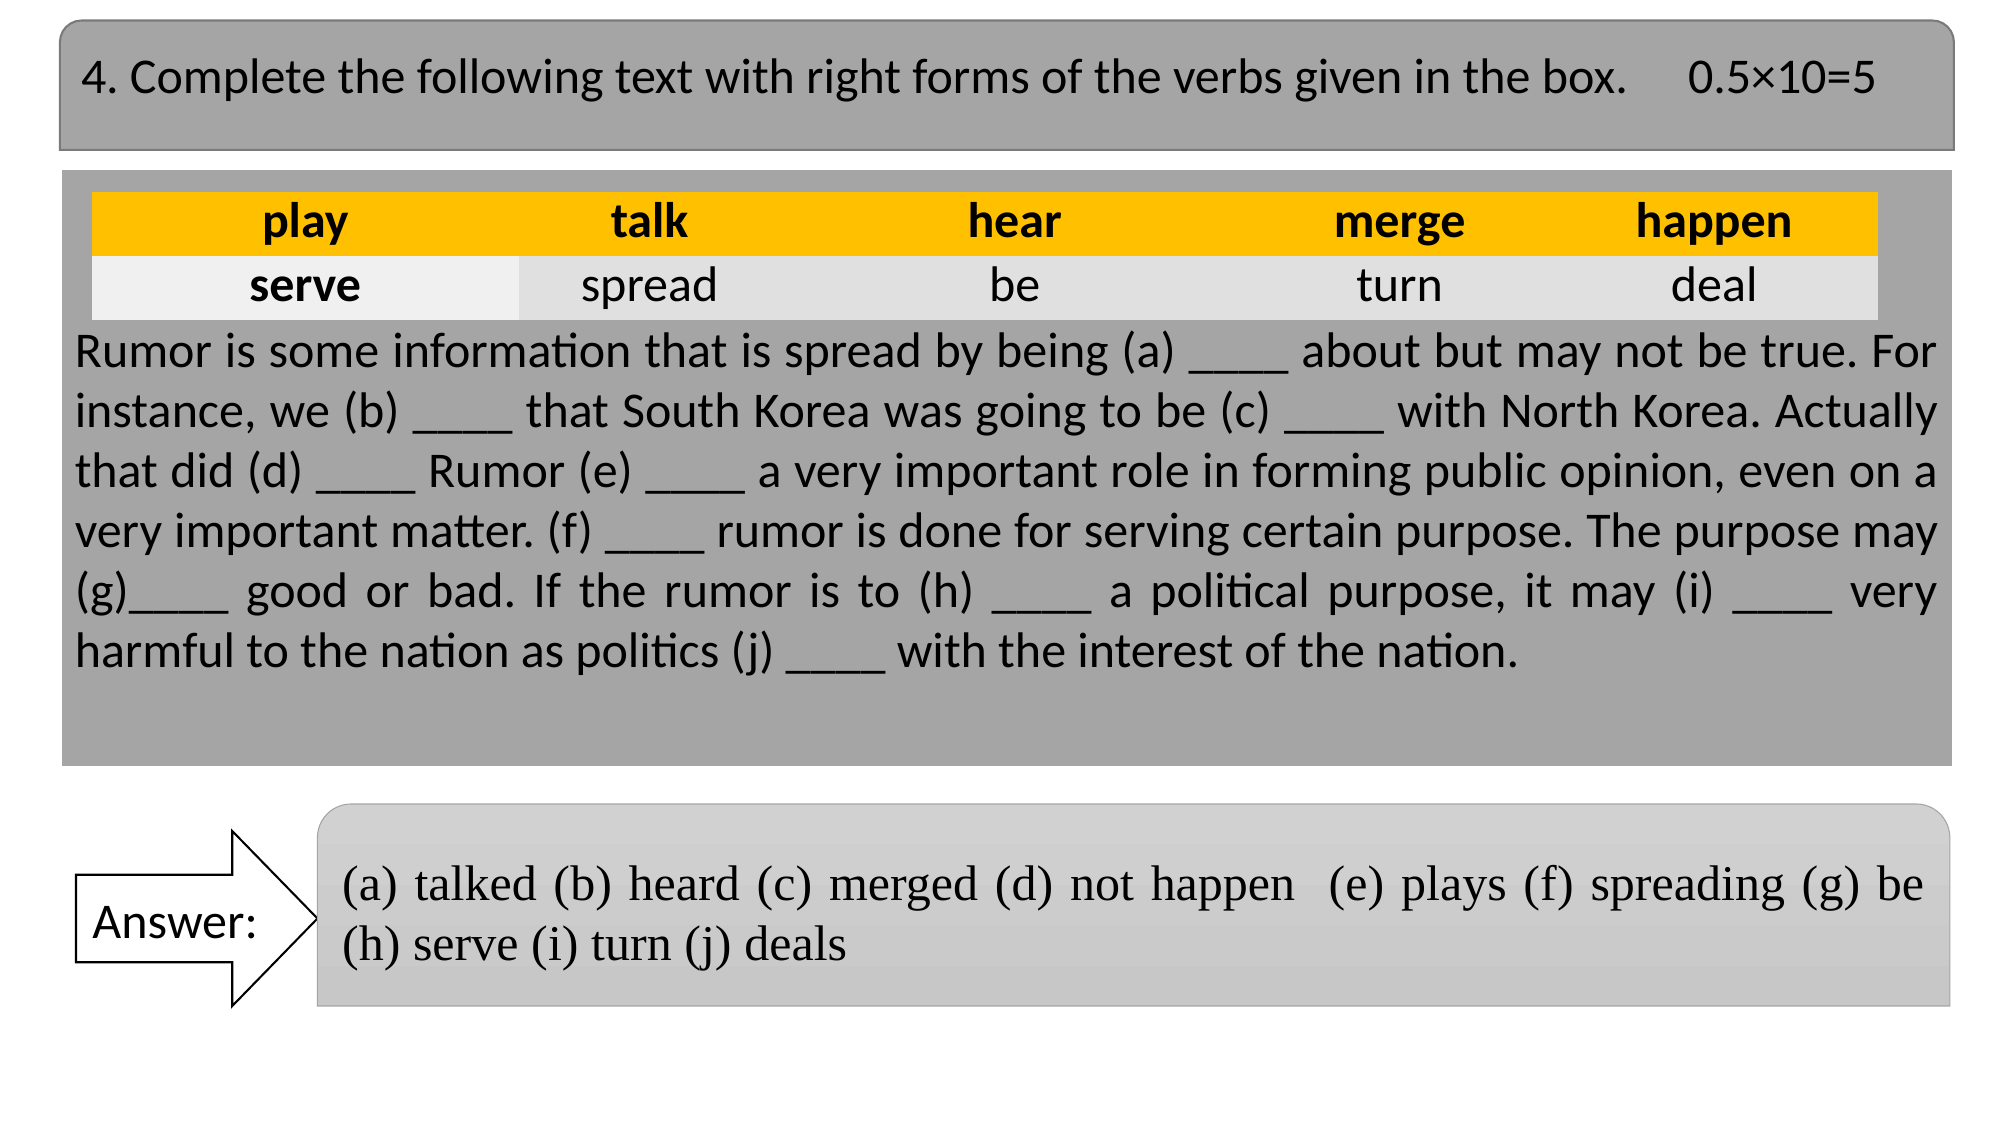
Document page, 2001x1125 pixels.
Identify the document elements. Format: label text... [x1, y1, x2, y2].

table_header talk [519, 192, 781, 256]
text_box Rumor is some information that is spread by being (a) ____ about but may not be true. For instance, we (b) ____ that South Korea was going to be (c) ____ with North Korea. Actually that did (d) ____ Rumor (e) ____ a very important role in forming public opinion, even on a very important matter. (f) ____ rumor is done for serving certain purpose. The purpose may (g)____ good or bad. If the rumor is to (h) ____ a political purpose, it may (i) ____ very harmful to the nation as politics (j) ____ with the interest of the nation. [58, 166, 1955, 769]
table_cell serve [92, 256, 519, 320]
table_header play [92, 192, 519, 256]
table_cell be [781, 256, 1249, 320]
table_cell spread [519, 256, 781, 320]
text_box Answer: [74, 828, 316, 1009]
text_box (a) talked (b) heard (c) merged (d) not happen (e) plays (f) spreading (g) be (h) serve (i) turn (j) deals [316, 803, 1951, 1007]
table_header hear [781, 192, 1249, 256]
text_box 4. Complete the following text with right forms of the verbs given in the box. 0.5×10=5 [58, 19, 1955, 151]
table_cell deal [1551, 256, 1878, 320]
table_header happen [1551, 192, 1878, 256]
table_header merge [1249, 192, 1551, 256]
table_cell turn [1249, 256, 1551, 320]
